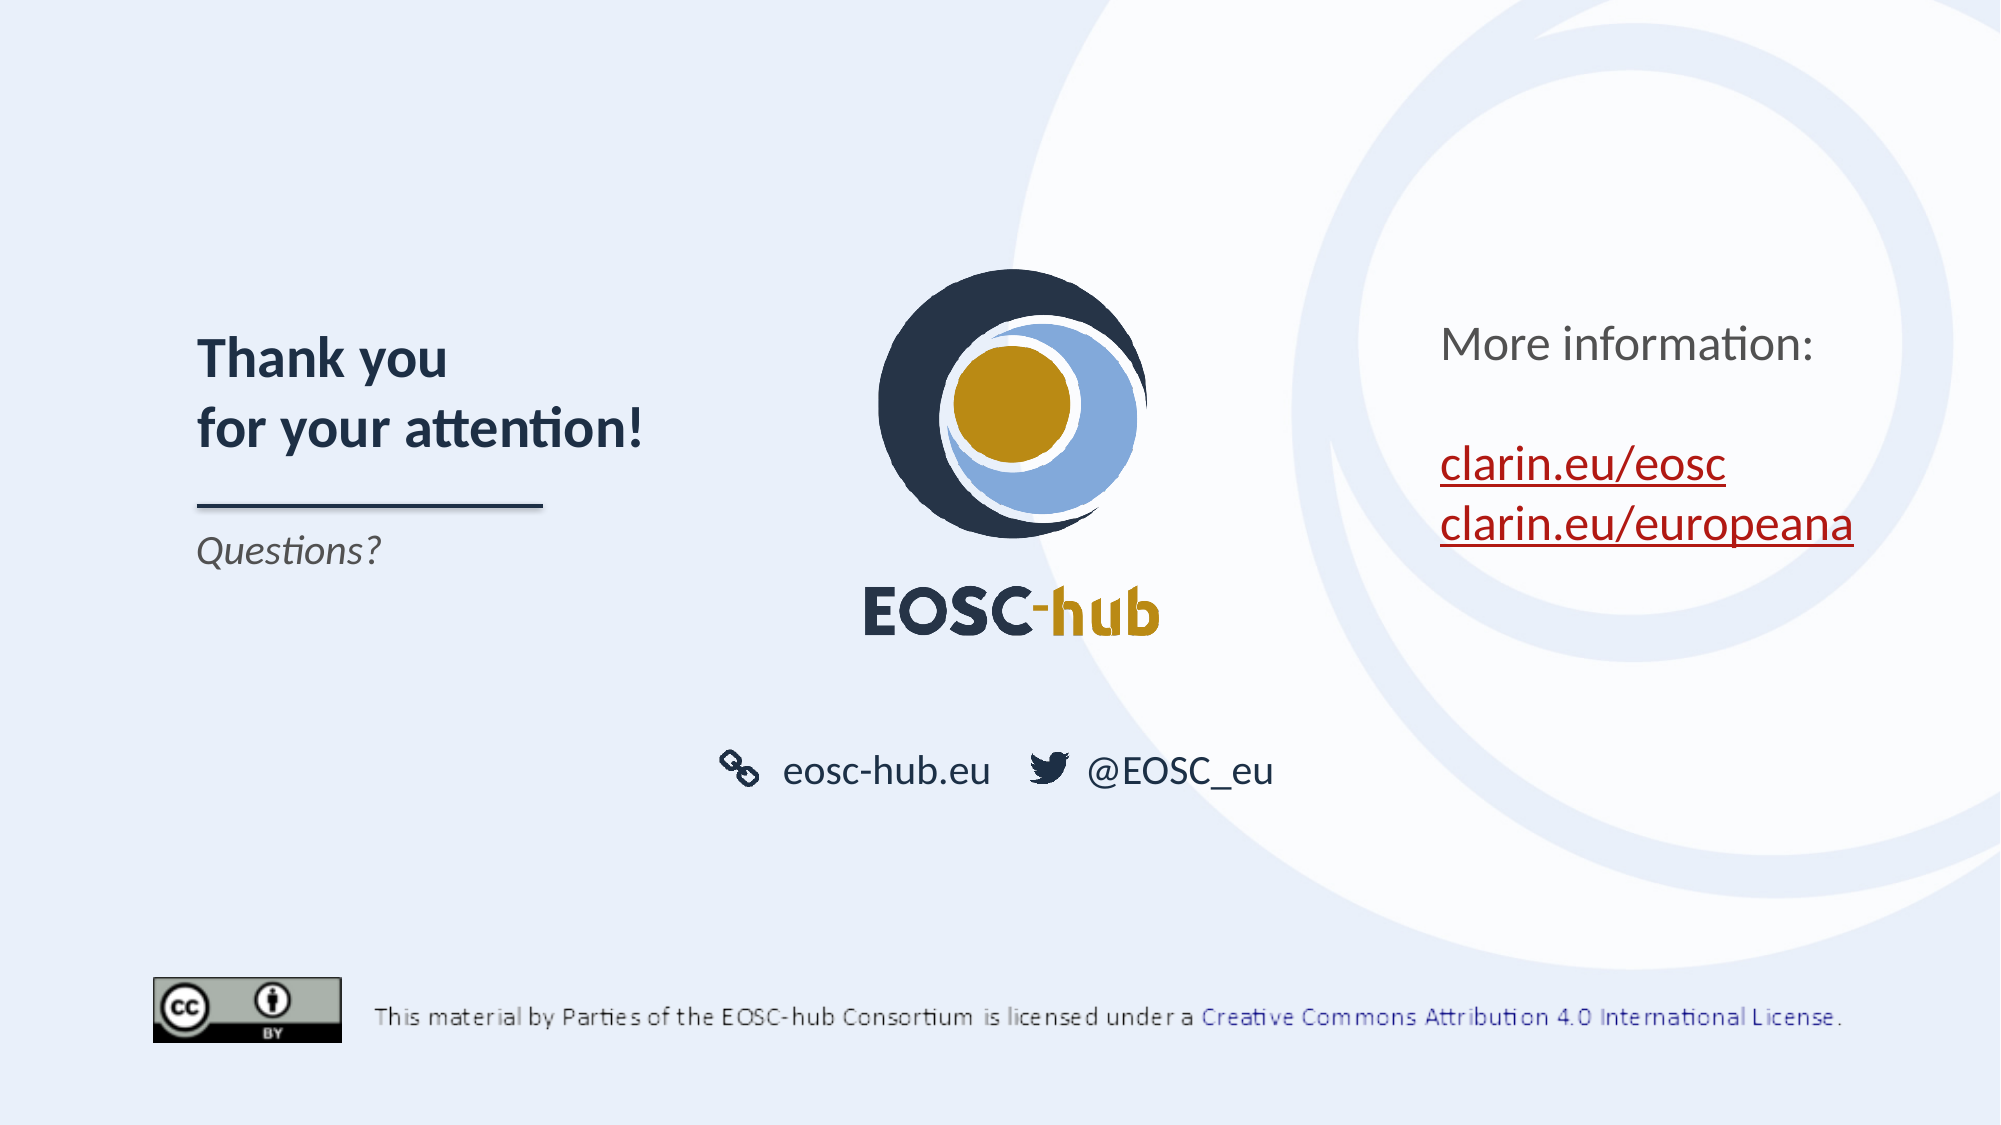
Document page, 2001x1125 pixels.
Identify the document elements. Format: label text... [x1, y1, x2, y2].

picture [0, 0, 2001, 1125]
text_box More information: clarin.eu/eosc clarin.eu/europeana [1425, 302, 1934, 563]
